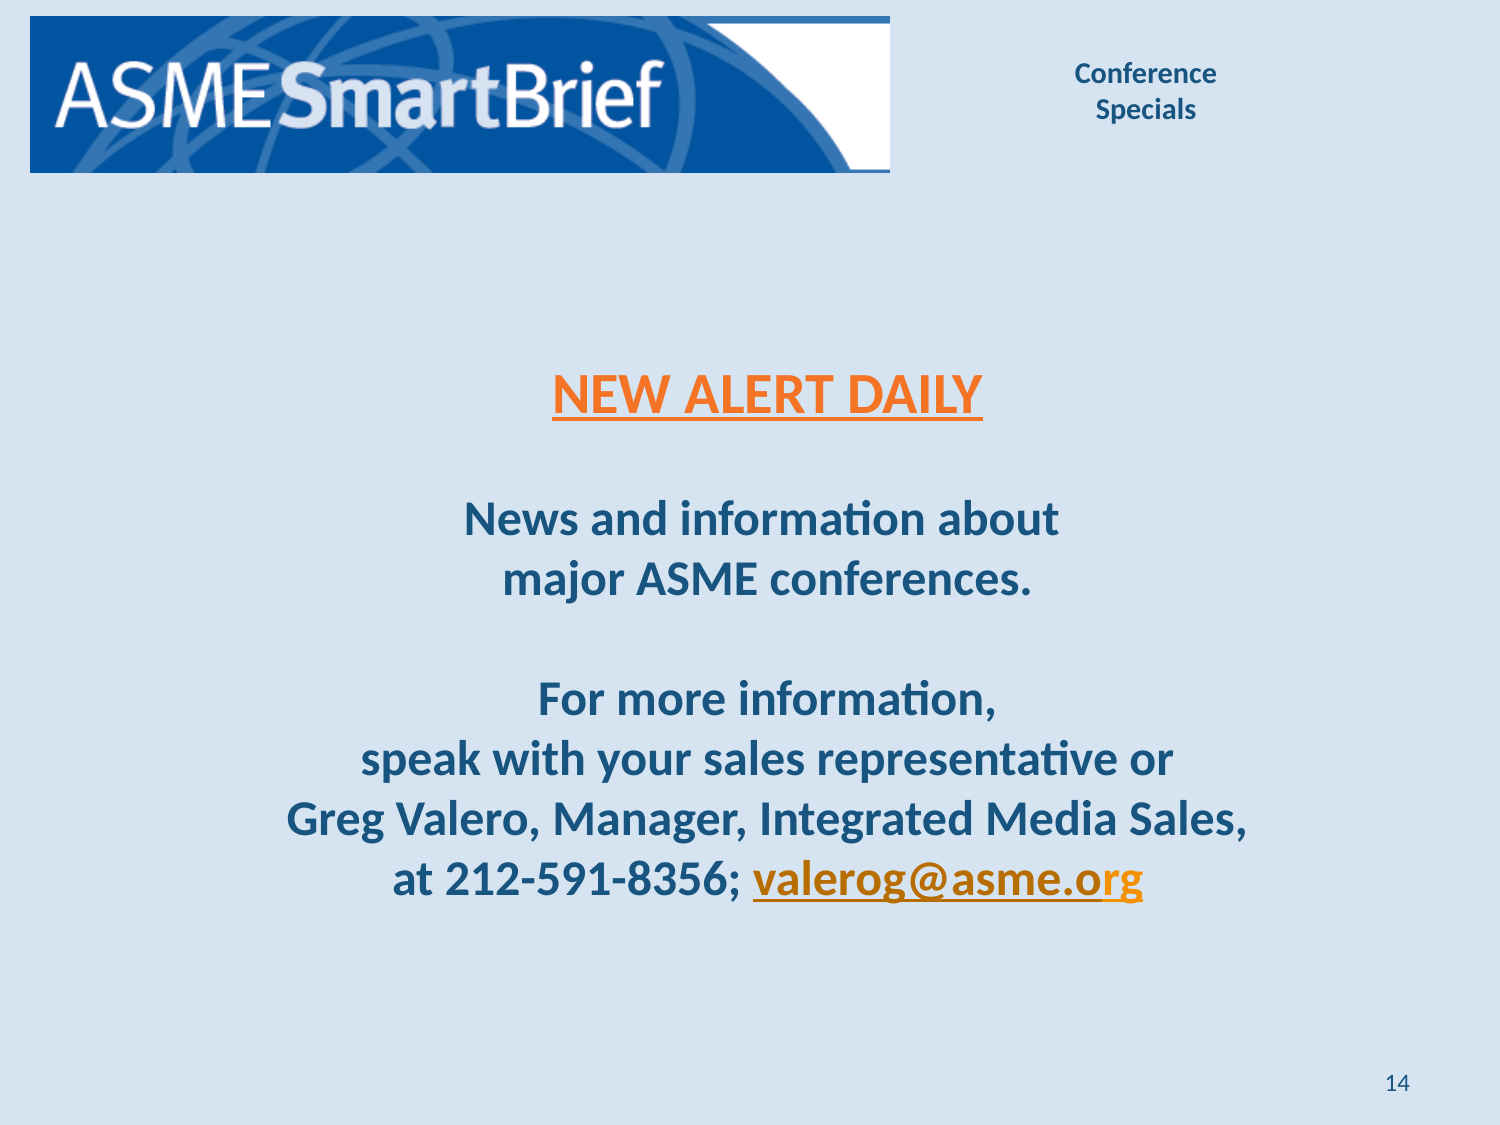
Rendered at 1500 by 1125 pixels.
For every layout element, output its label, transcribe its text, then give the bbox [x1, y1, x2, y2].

slide_number 14 [1074, 1051, 1425, 1112]
text_box NEW ALERT DAILY News and information about major ASME conferences. For more information, speak with your sales representative or Greg Valero, Manager, Integrated Media Sales, at 212-591-8356; valerog@asme.org [124, 347, 1411, 913]
picture [30, 15, 890, 173]
title Conference Specials [929, 45, 1363, 134]
